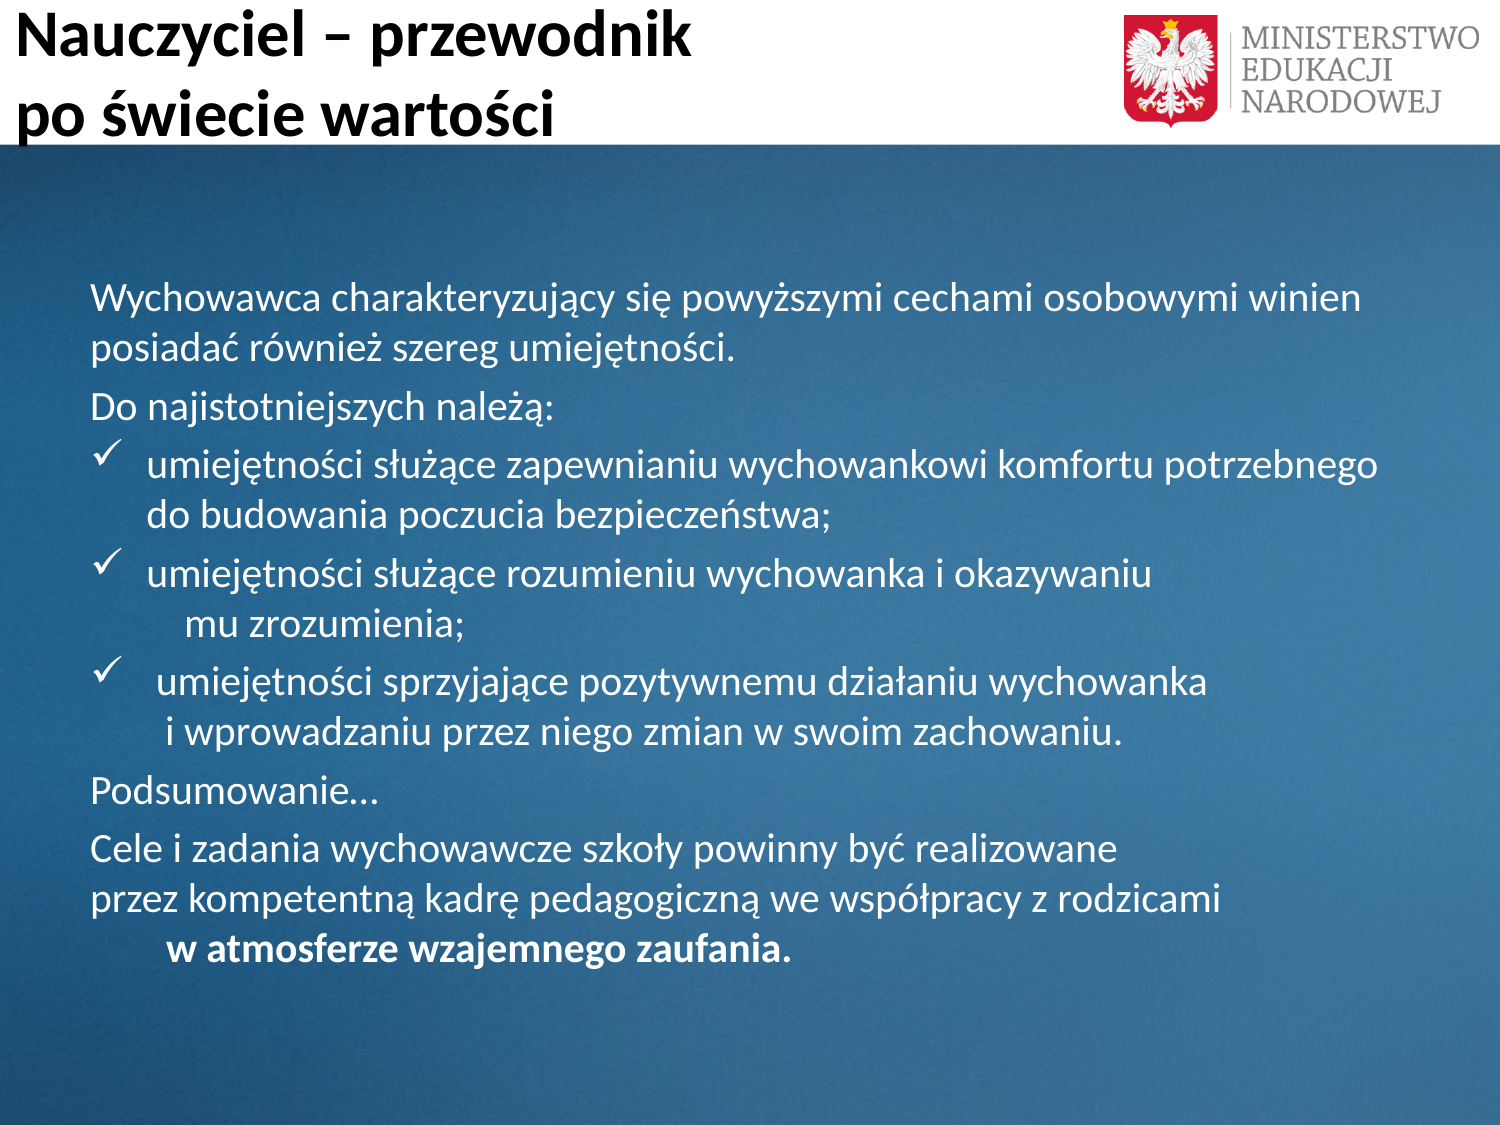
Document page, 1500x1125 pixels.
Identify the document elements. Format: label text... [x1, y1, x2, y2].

picture [1124, 15, 1479, 128]
title Nauczyciel – przewodnik po świecie wartości [0, 0, 1500, 145]
list Wychowawca charakteryzujący się powyższymi cechami osobowymi winien posiadać również szereg umiejętności. Do najistotniejszych należą: umiejętności służące zapewnianiu wychowankowi komfortu potrzebnego do budowania poczucia bezpieczeństwa; umiejętności służące rozumieniu wychowanka i okazywaniu mu zrozumienia; umiejętności sprzyjające pozytywnemu działaniu wychowanka i wprowadzaniu przez niego zmian w swoim zachowaniu. Podsumowanie… Cele i zadania wychowawcze szkoły powinny być realizowane przez kompetentną kadrę pedagogiczną we współpracy z rodzicami w atmosferze wzajemnego zaufania. [75, 262, 1425, 1005]
picture [0, 145, 1500, 1125]
